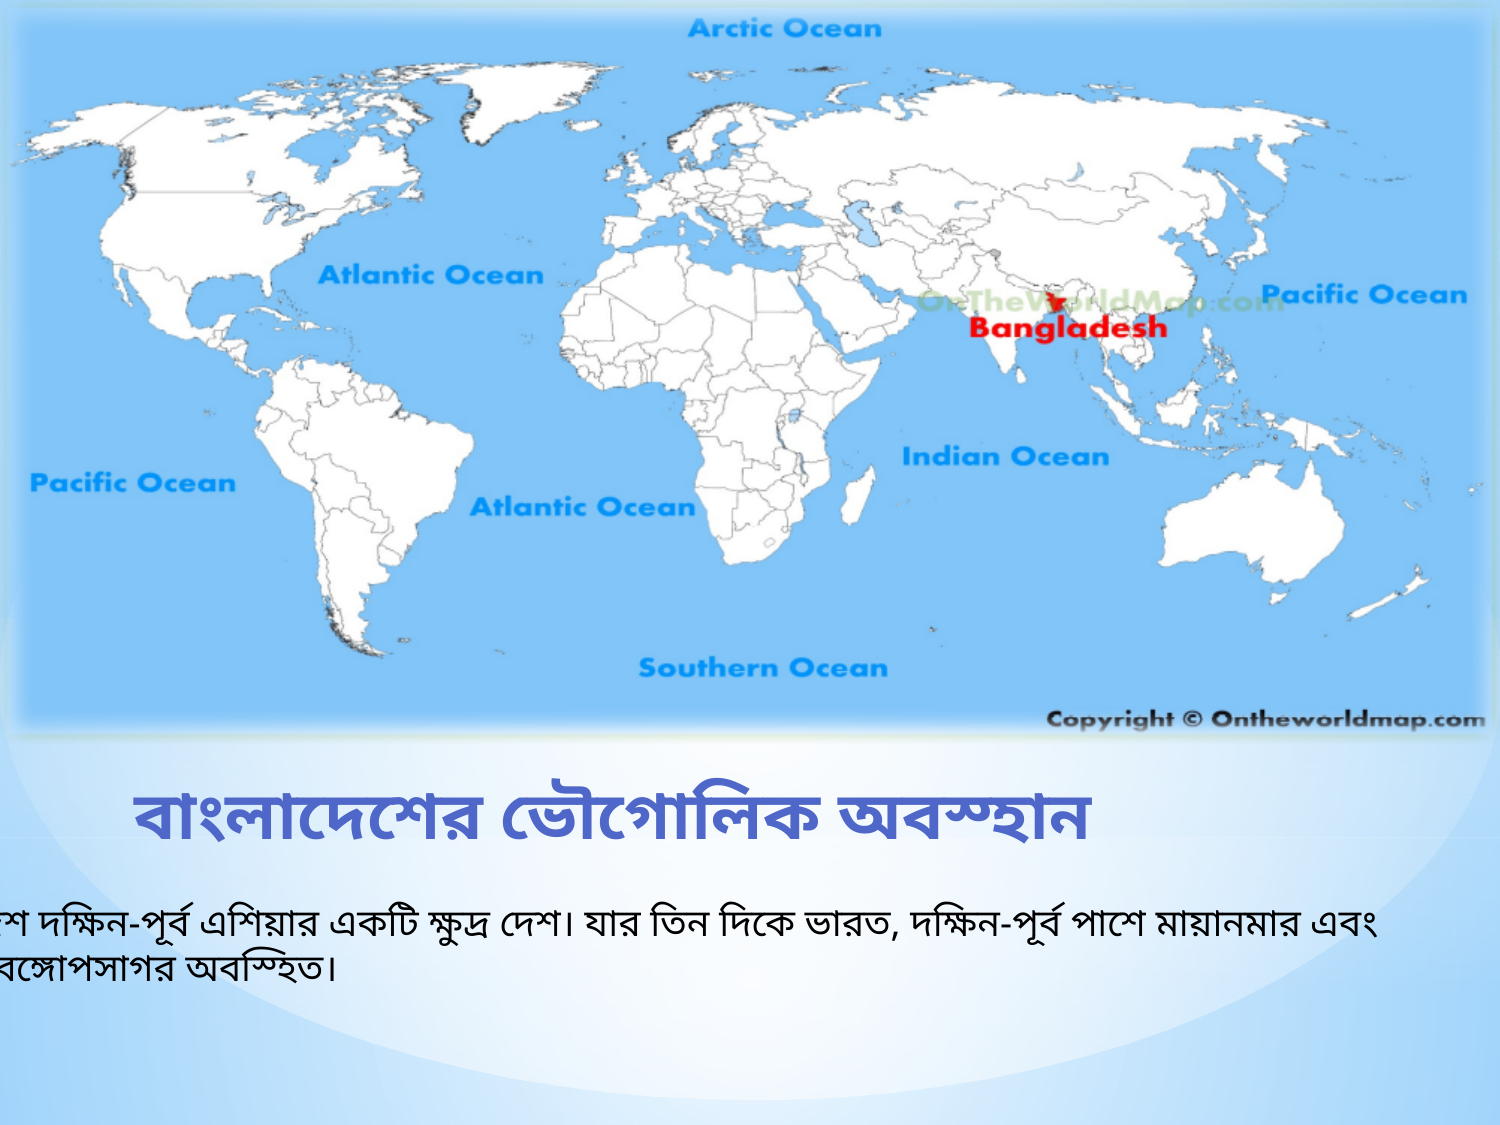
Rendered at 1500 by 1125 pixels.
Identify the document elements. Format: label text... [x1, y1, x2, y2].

text_box বাংলাদেশের ভৌগোলিক অবস্হান [119, 765, 1124, 861]
text_box বাংলাদেশ দক্ষিন-পূর্ব এশিয়ার একটি ক্ষুদ্র দেশ। যার তিন দিকে ভারত, দক্ষিন-পূর্ব পাশে মায়ানমার এবং দক্ষিনে বঙ্গোপসাগর অবস্হিত। [0, 891, 1403, 997]
picture [0, 0, 1500, 746]
